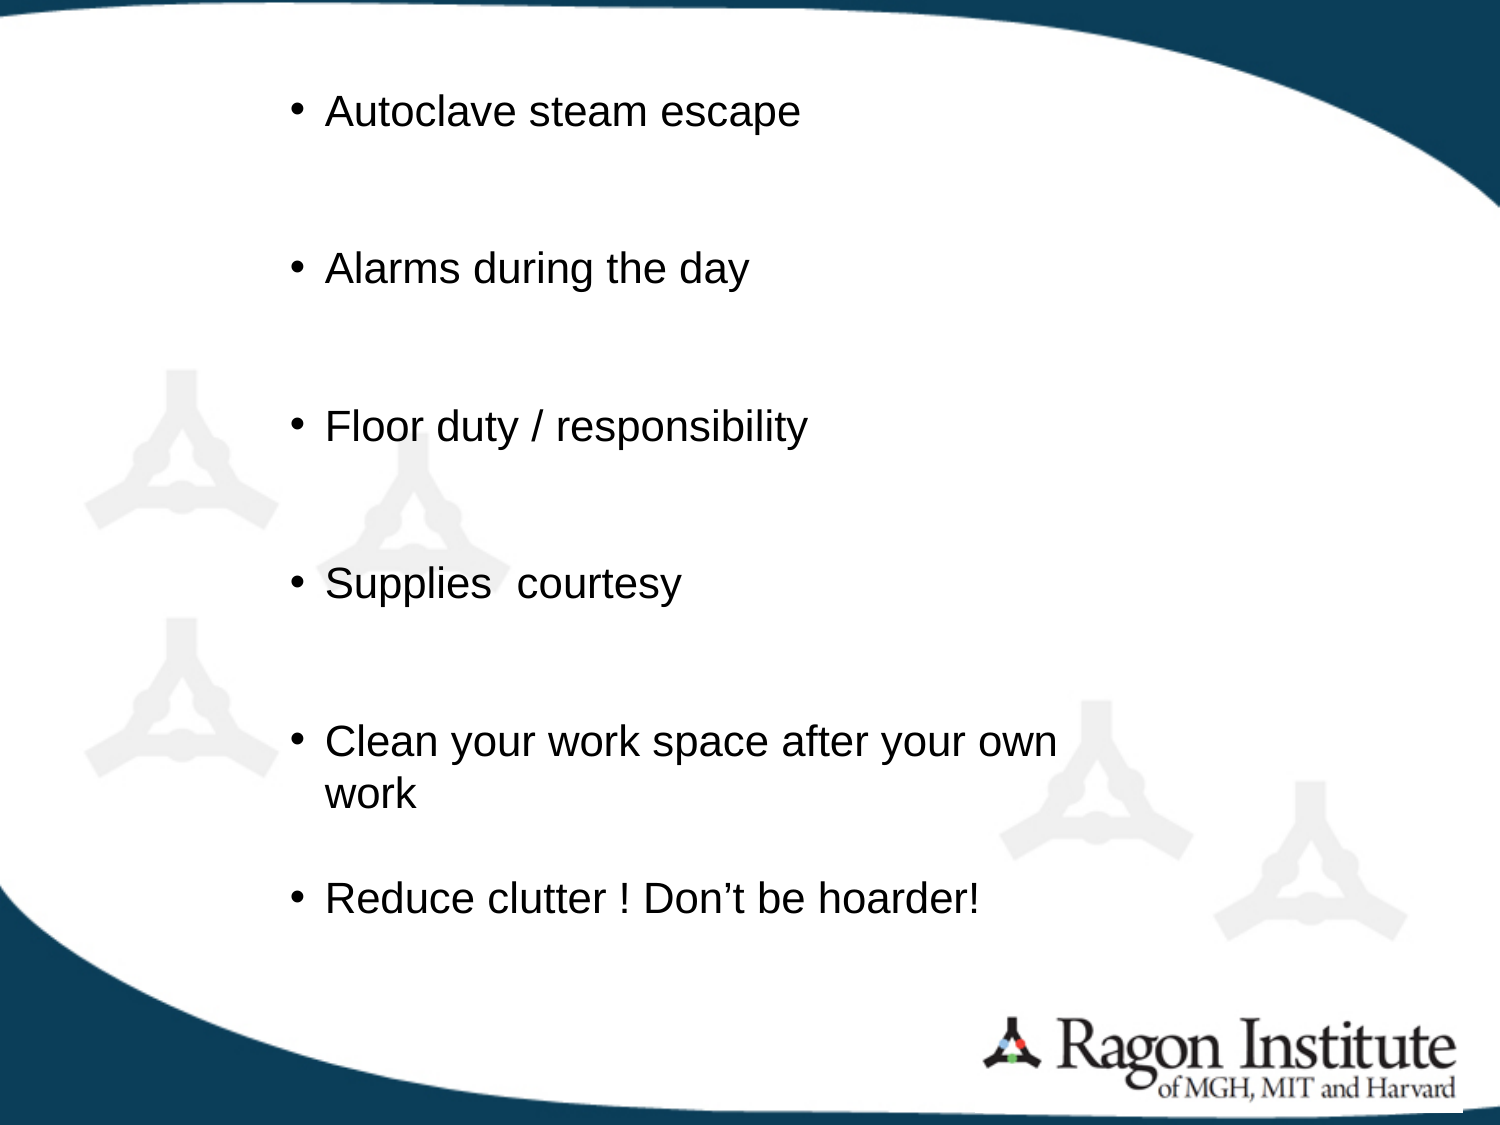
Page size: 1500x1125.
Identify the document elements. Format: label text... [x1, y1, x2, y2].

text_box Autoclave steam escape Alarms during the day Floor duty / responsibility Supplies courtesy Clean your work space after your own work Reduce clutter ! Don’t be hoarder! [274, 74, 1100, 1020]
picture [0, 0, 1500, 1125]
